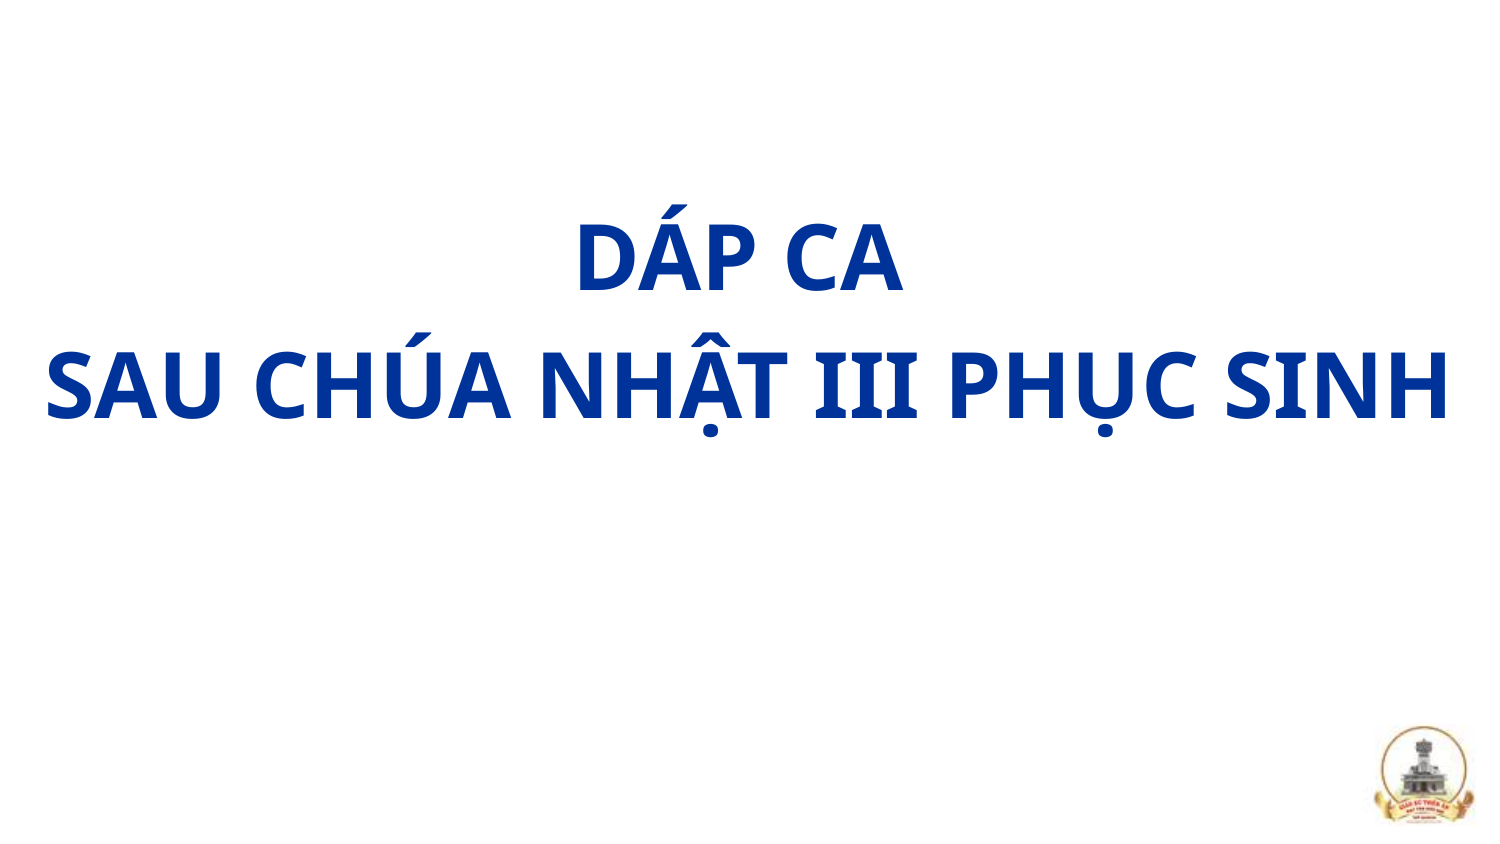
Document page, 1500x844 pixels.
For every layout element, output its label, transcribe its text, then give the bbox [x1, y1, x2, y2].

subtitle DÁP CA SAU CHÚA NHẬT III PHỤC SINH [0, 0, 1500, 844]
